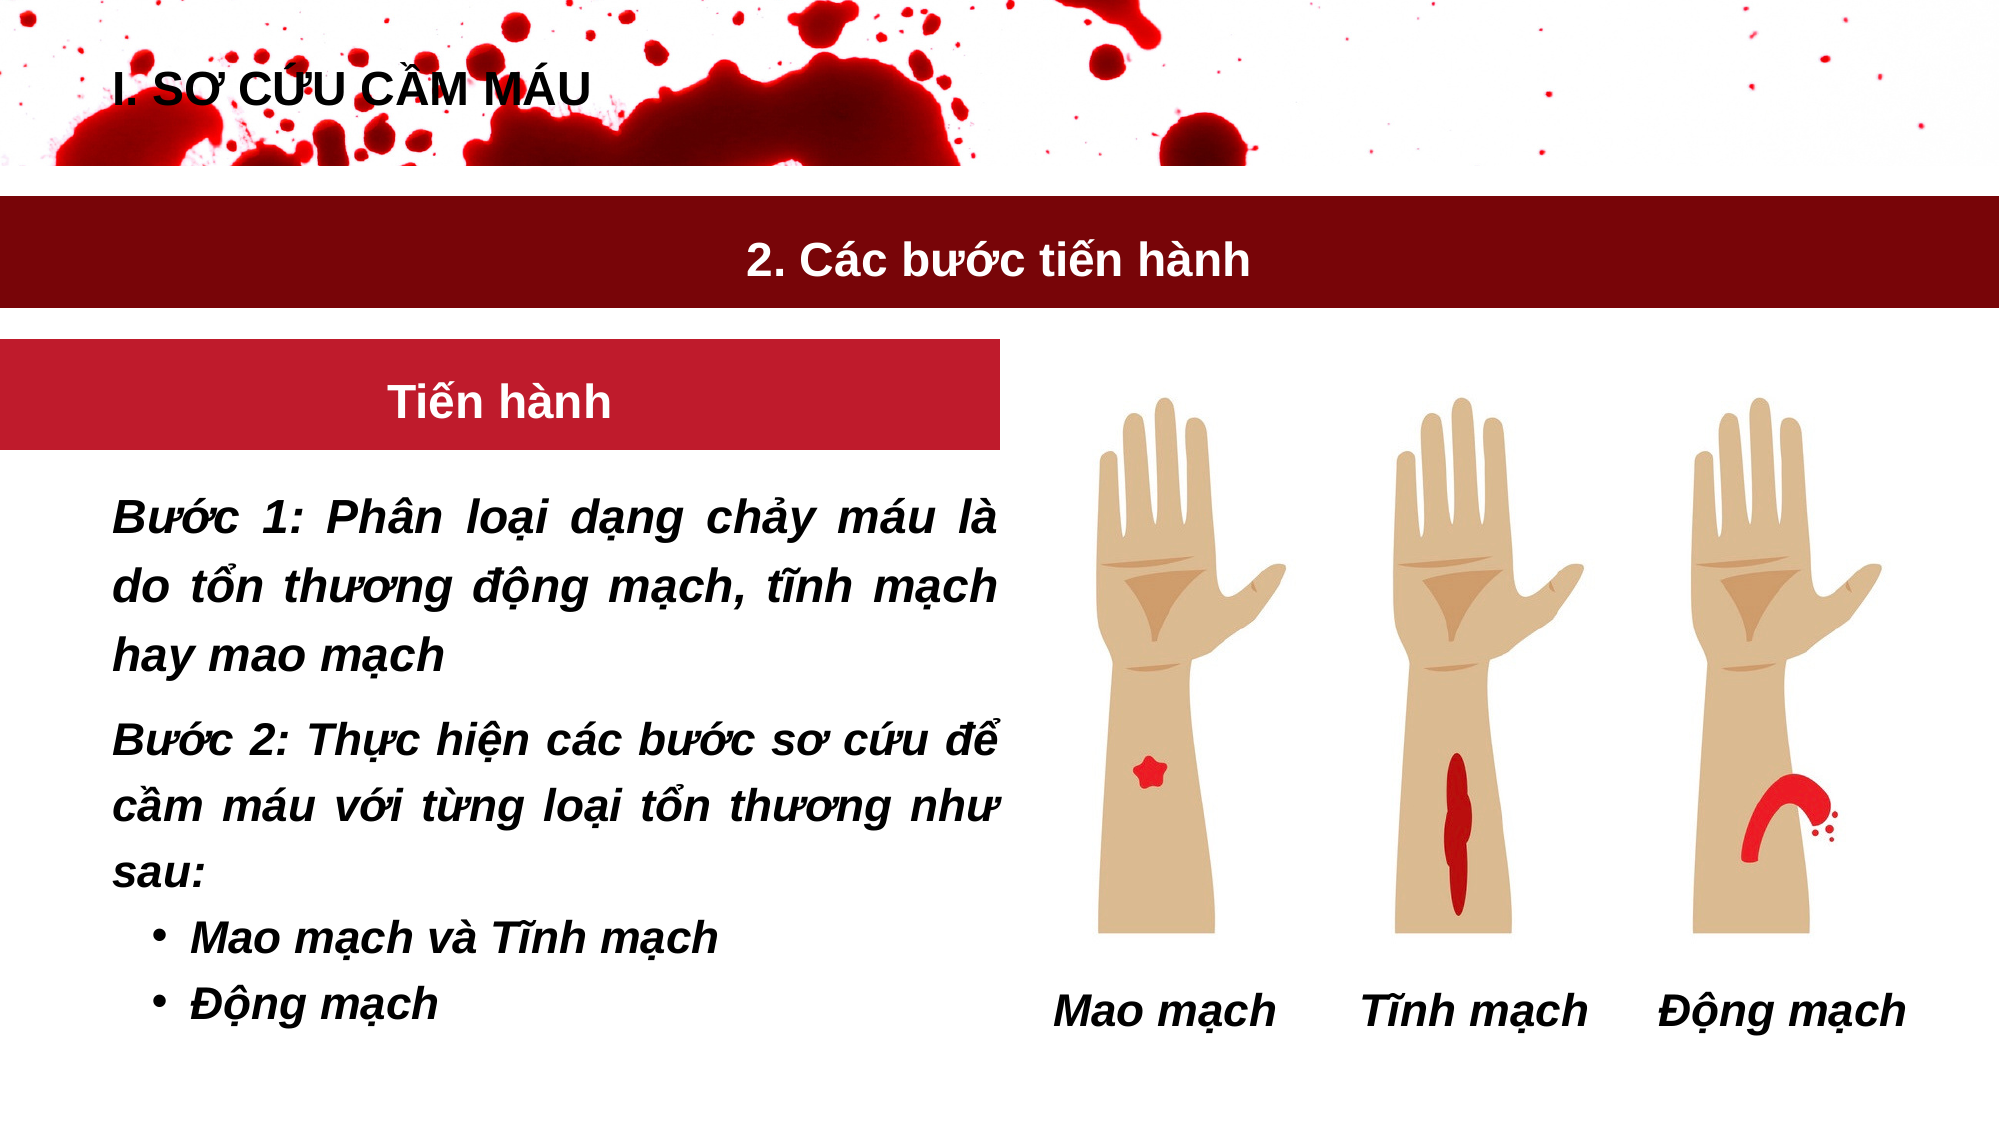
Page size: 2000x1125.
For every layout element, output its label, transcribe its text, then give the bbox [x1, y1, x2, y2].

text_box I. SƠ CỨU CẦM MÁU [112, 47, 1410, 116]
text_box Bước 1: Phân loại dạng chảy máu là do tổn thương động mạch, tĩnh mạch hay mao mạch [112, 473, 994, 681]
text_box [0, 338, 998, 450]
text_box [999, 338, 1950, 1031]
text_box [0, 196, 2000, 308]
text_box Bước 2: Thực hiện các bước sơ cứu để cầm máu với từng loại tổn thương như sau: Mao mạch và Tĩnh mạch Động mạch [112, 698, 994, 1029]
text_box [0, 0, 2000, 166]
